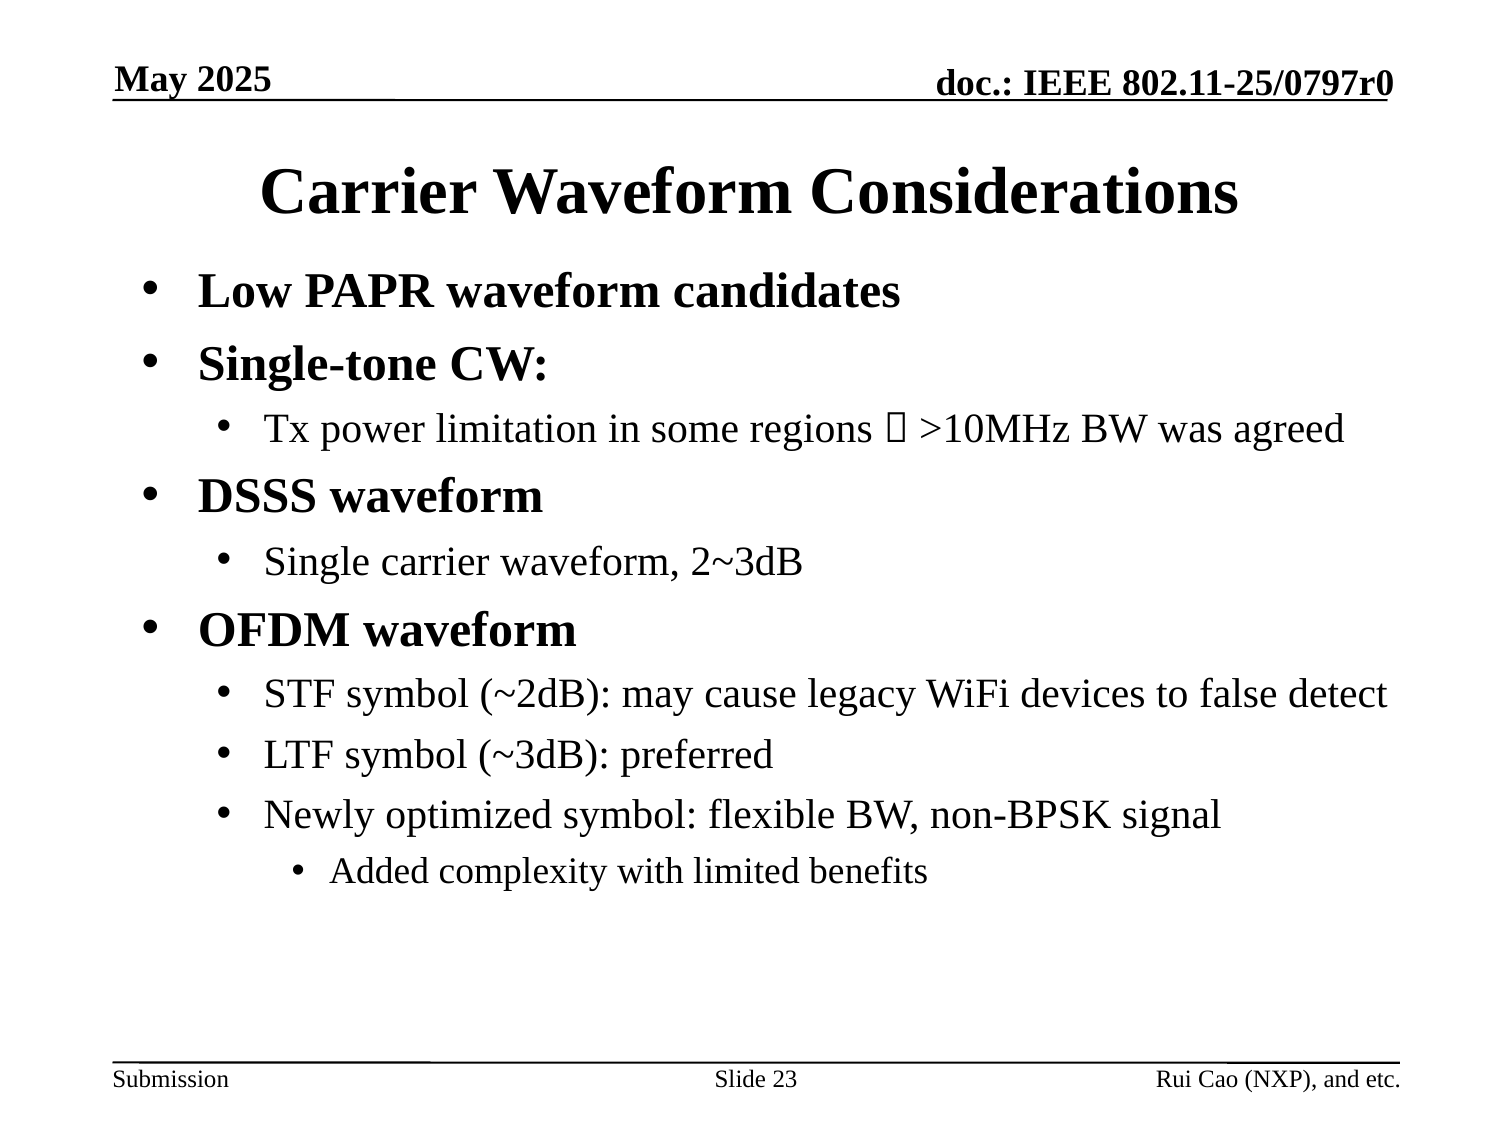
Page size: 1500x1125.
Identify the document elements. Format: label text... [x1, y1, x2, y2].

footer Rui Cao (NXP), and etc. [878, 1061, 1402, 1093]
slide_number Slide 23 [712, 1061, 800, 1123]
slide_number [114, 54, 423, 100]
title Carrier Waveform Considerations [112, 99, 1388, 275]
list Low PAPR waveform candidates Single-tone CW: Tx power limitation in some regions  >10MHz BW was agreed DSSS waveform Single carrier waveform, 2~3dB OFDM waveform STF symbol (~2dB): may cause legacy WiFi devices to false detect LTF symbol (~3dB): preferred Newly optimized symbol: flexible BW, non-BPSK signal Added complexity with limited benefits [126, 249, 1451, 1071]
